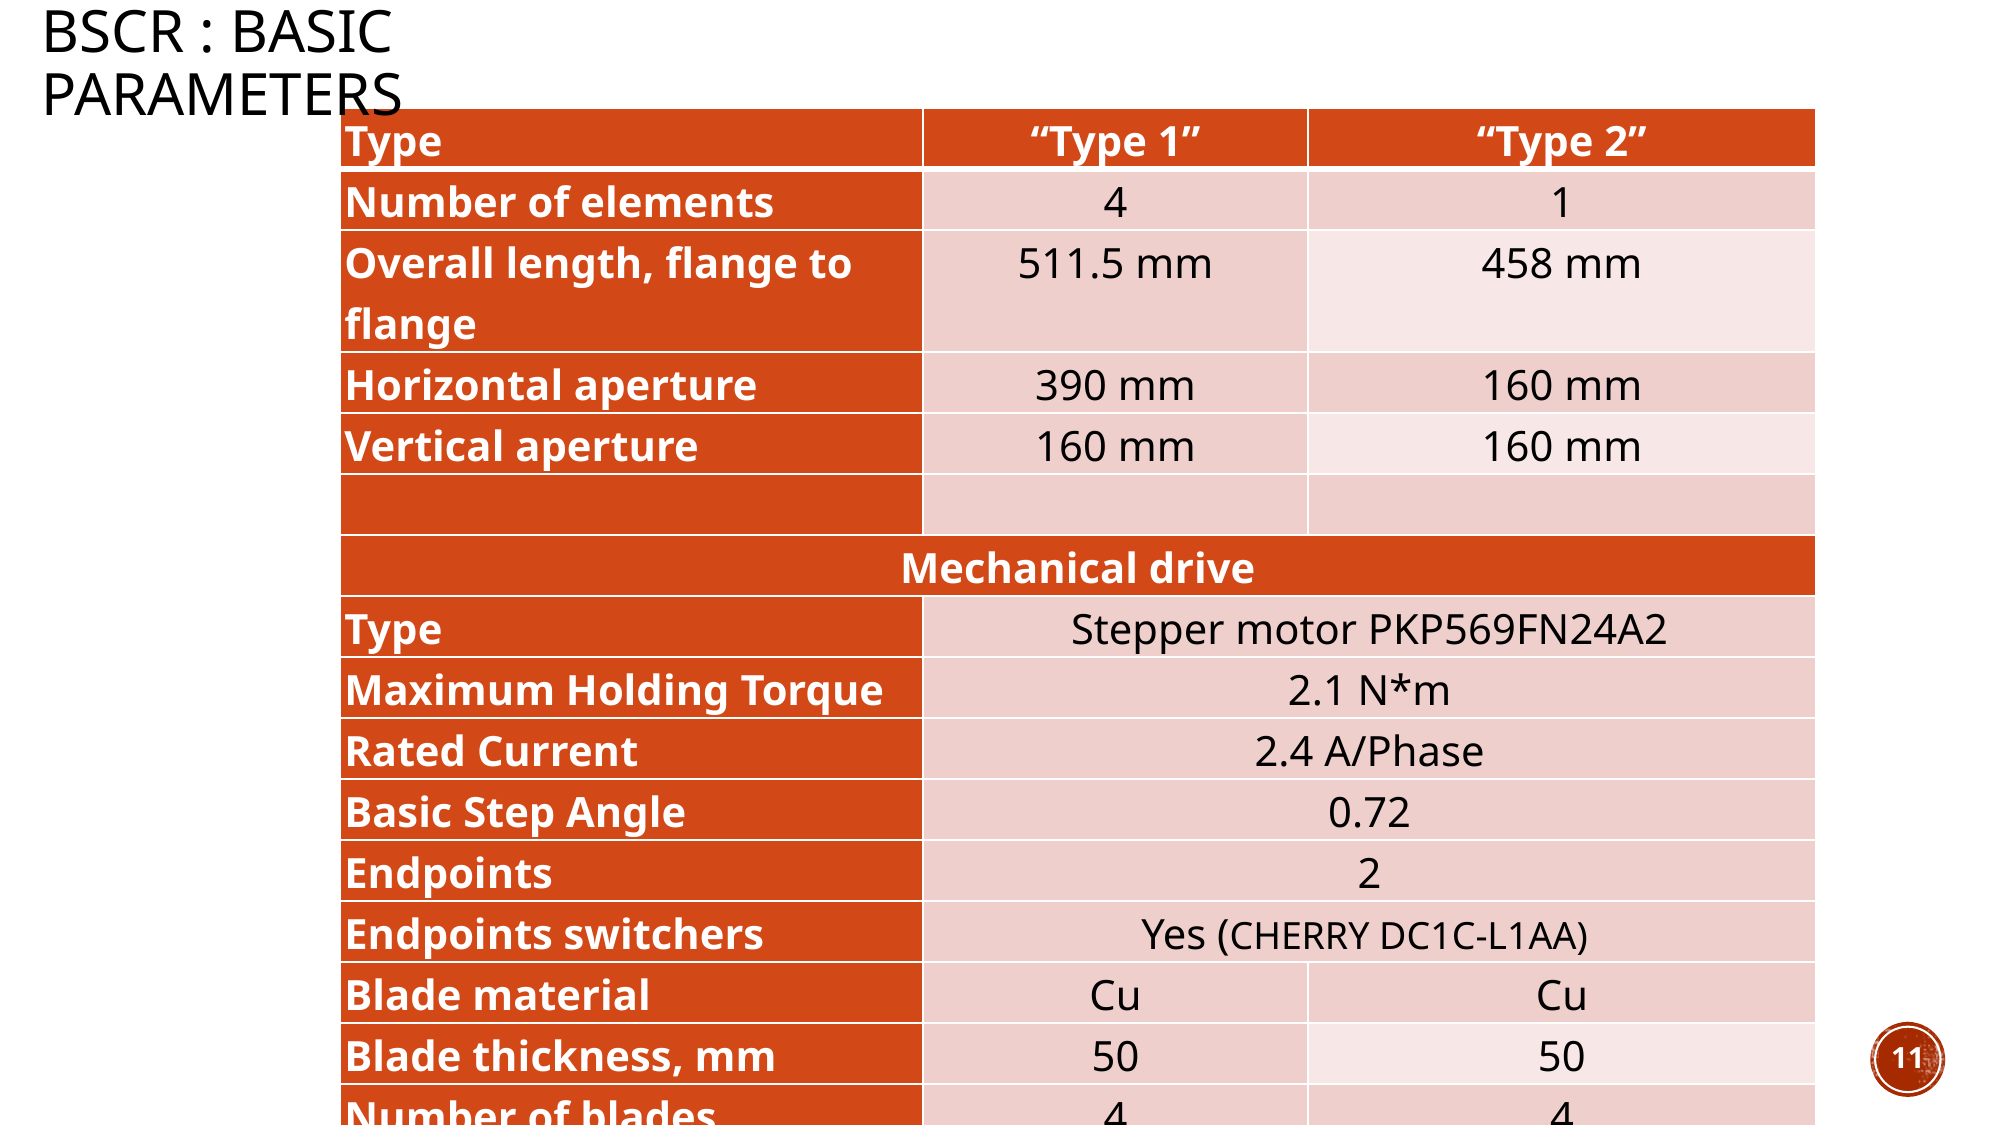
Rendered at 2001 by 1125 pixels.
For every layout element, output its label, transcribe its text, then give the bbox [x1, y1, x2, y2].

table_cell 50 [924, 1024, 1307, 1083]
table_cell Cu [1309, 963, 1815, 1022]
table_cell [341, 475, 922, 534]
table_cell 511.5 mm [924, 231, 1307, 351]
table_cell 160 mm [1309, 353, 1815, 412]
table_cell 458 mm [1309, 231, 1815, 351]
table_cell Endpoints switchers [341, 902, 922, 961]
table_cell Stepper motor PKP569FN24A2 [924, 597, 1815, 656]
title BScr : basic parameters [26, 23, 647, 108]
table_cell 2.1 N*m [924, 658, 1815, 717]
table_header Type [341, 109, 922, 166]
table_cell Blade material [341, 963, 922, 1022]
table_cell Vertical aperture [341, 414, 922, 473]
table_cell 50 [1309, 1024, 1815, 1083]
table_cell 0.72 [924, 780, 1815, 839]
table_cell Type [341, 597, 922, 656]
table_cell 4 [1309, 1085, 1815, 1125]
table_cell [1309, 475, 1815, 534]
table_cell Horizontal aperture [341, 353, 922, 412]
table_header “Type 1” [924, 109, 1307, 166]
table_cell Blade thickness, mm [341, 1024, 922, 1083]
table_cell 2.4 A/Phase [924, 719, 1815, 778]
table_cell 4 [924, 172, 1307, 229]
table_cell Rated Current [341, 719, 922, 778]
table_cell 2 [924, 841, 1815, 900]
table_cell Overall length, flange to flange [341, 231, 922, 351]
table_cell Number of elements [341, 172, 922, 229]
table_cell Number of blades [341, 1085, 922, 1125]
slide_number 11 [1855, 1028, 1961, 1089]
table_header “Type 2” [1309, 109, 1815, 166]
table_cell 4 [924, 1085, 1307, 1125]
table_cell 390 mm [924, 353, 1307, 412]
table_cell Mechanical drive [341, 536, 1815, 595]
table_cell Basic Step Angle [341, 780, 922, 839]
table_cell Endpoints [341, 841, 922, 900]
table_cell Cu [924, 963, 1307, 1022]
table_cell 160 mm [924, 414, 1307, 473]
table_cell 1 [1309, 172, 1815, 229]
table_cell [924, 475, 1307, 534]
table_cell Maximum Holding Torque [341, 658, 922, 717]
table_cell Yes (CHERRY DC1C-L1AA) [924, 902, 1815, 961]
table_cell 160 mm [1309, 414, 1815, 473]
